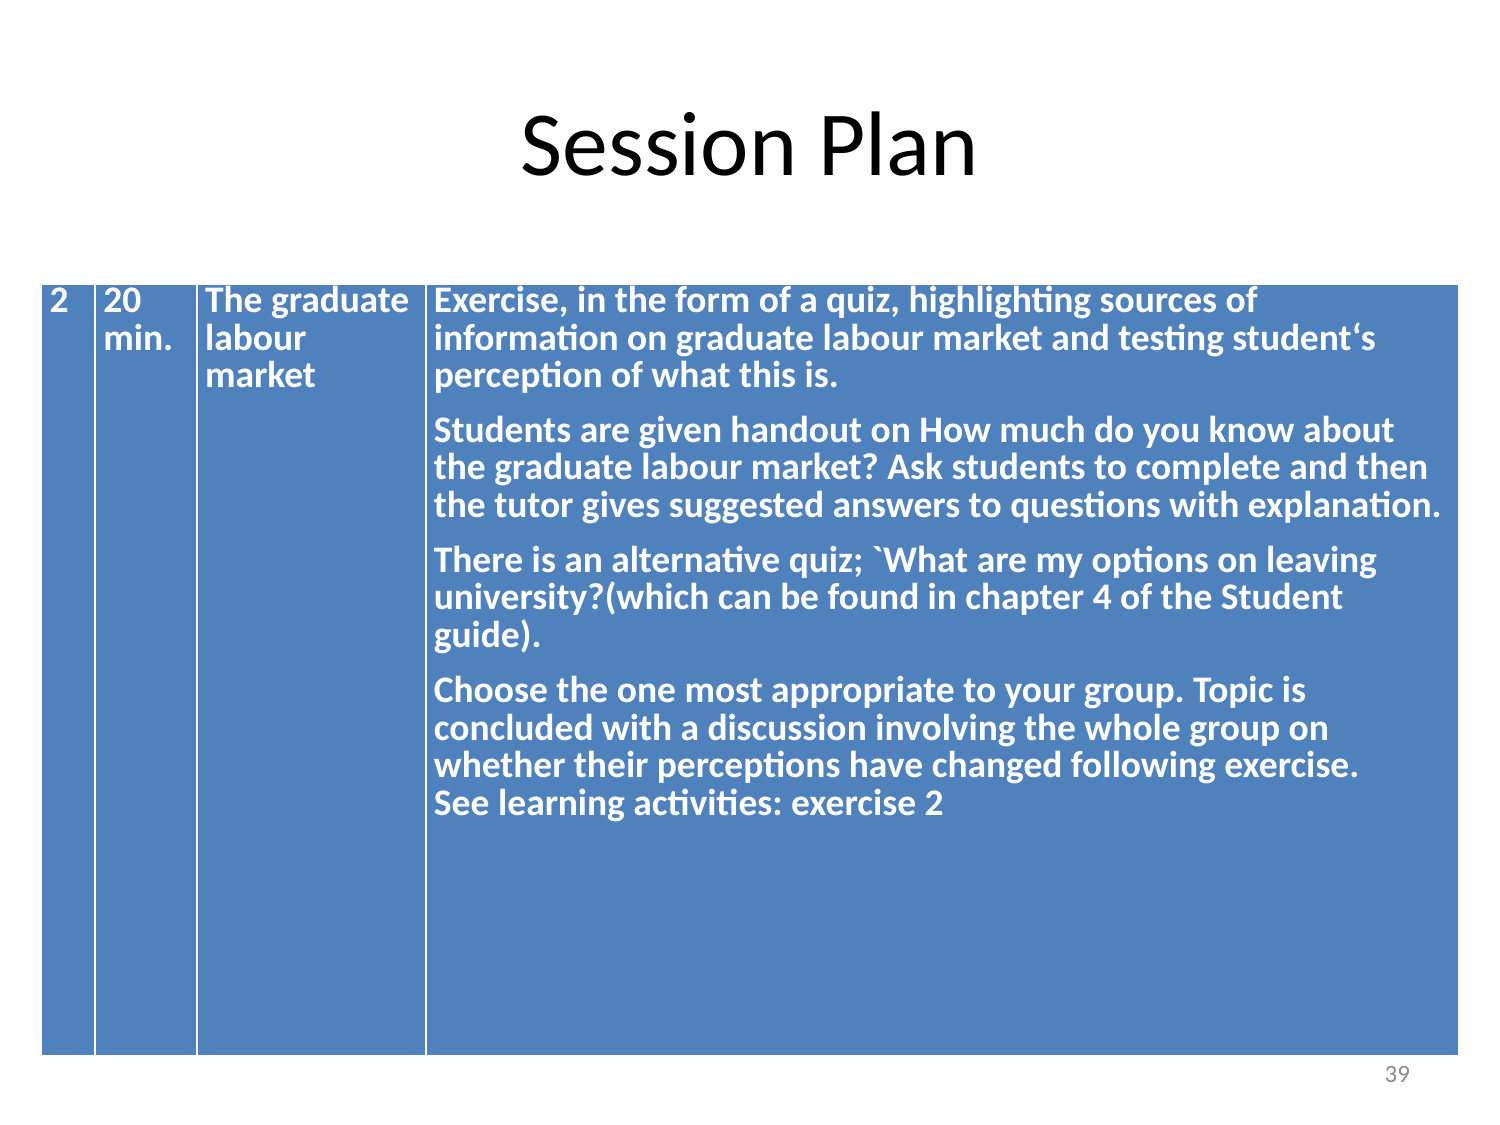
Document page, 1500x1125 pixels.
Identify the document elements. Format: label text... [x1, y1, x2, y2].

table_header Exercise, in the form of a quiz, highlighting sources of information on graduate labour market and testing student‘s perception of what this is. Students are given handout on How much do you know about the graduate labour market? Ask students to complete and then the tutor gives suggested answers to questions with explanation. There is an alternative quiz; `What are my options on leaving university?(which can be found in chapter 4 of the Student guide). Choose the one most appropriate to your group. Topic is concluded with a discussion involving the whole group on whether their perceptions have changed following exercise. See learning activities: exercise 2 [427, 285, 1458, 1055]
table_header The graduate labour market [198, 285, 425, 1055]
table_header 20 min. [96, 285, 196, 1055]
title Session Plan [75, 45, 1425, 233]
table_header 2 [42, 285, 94, 1055]
slide_number 39 [1074, 1042, 1425, 1103]
